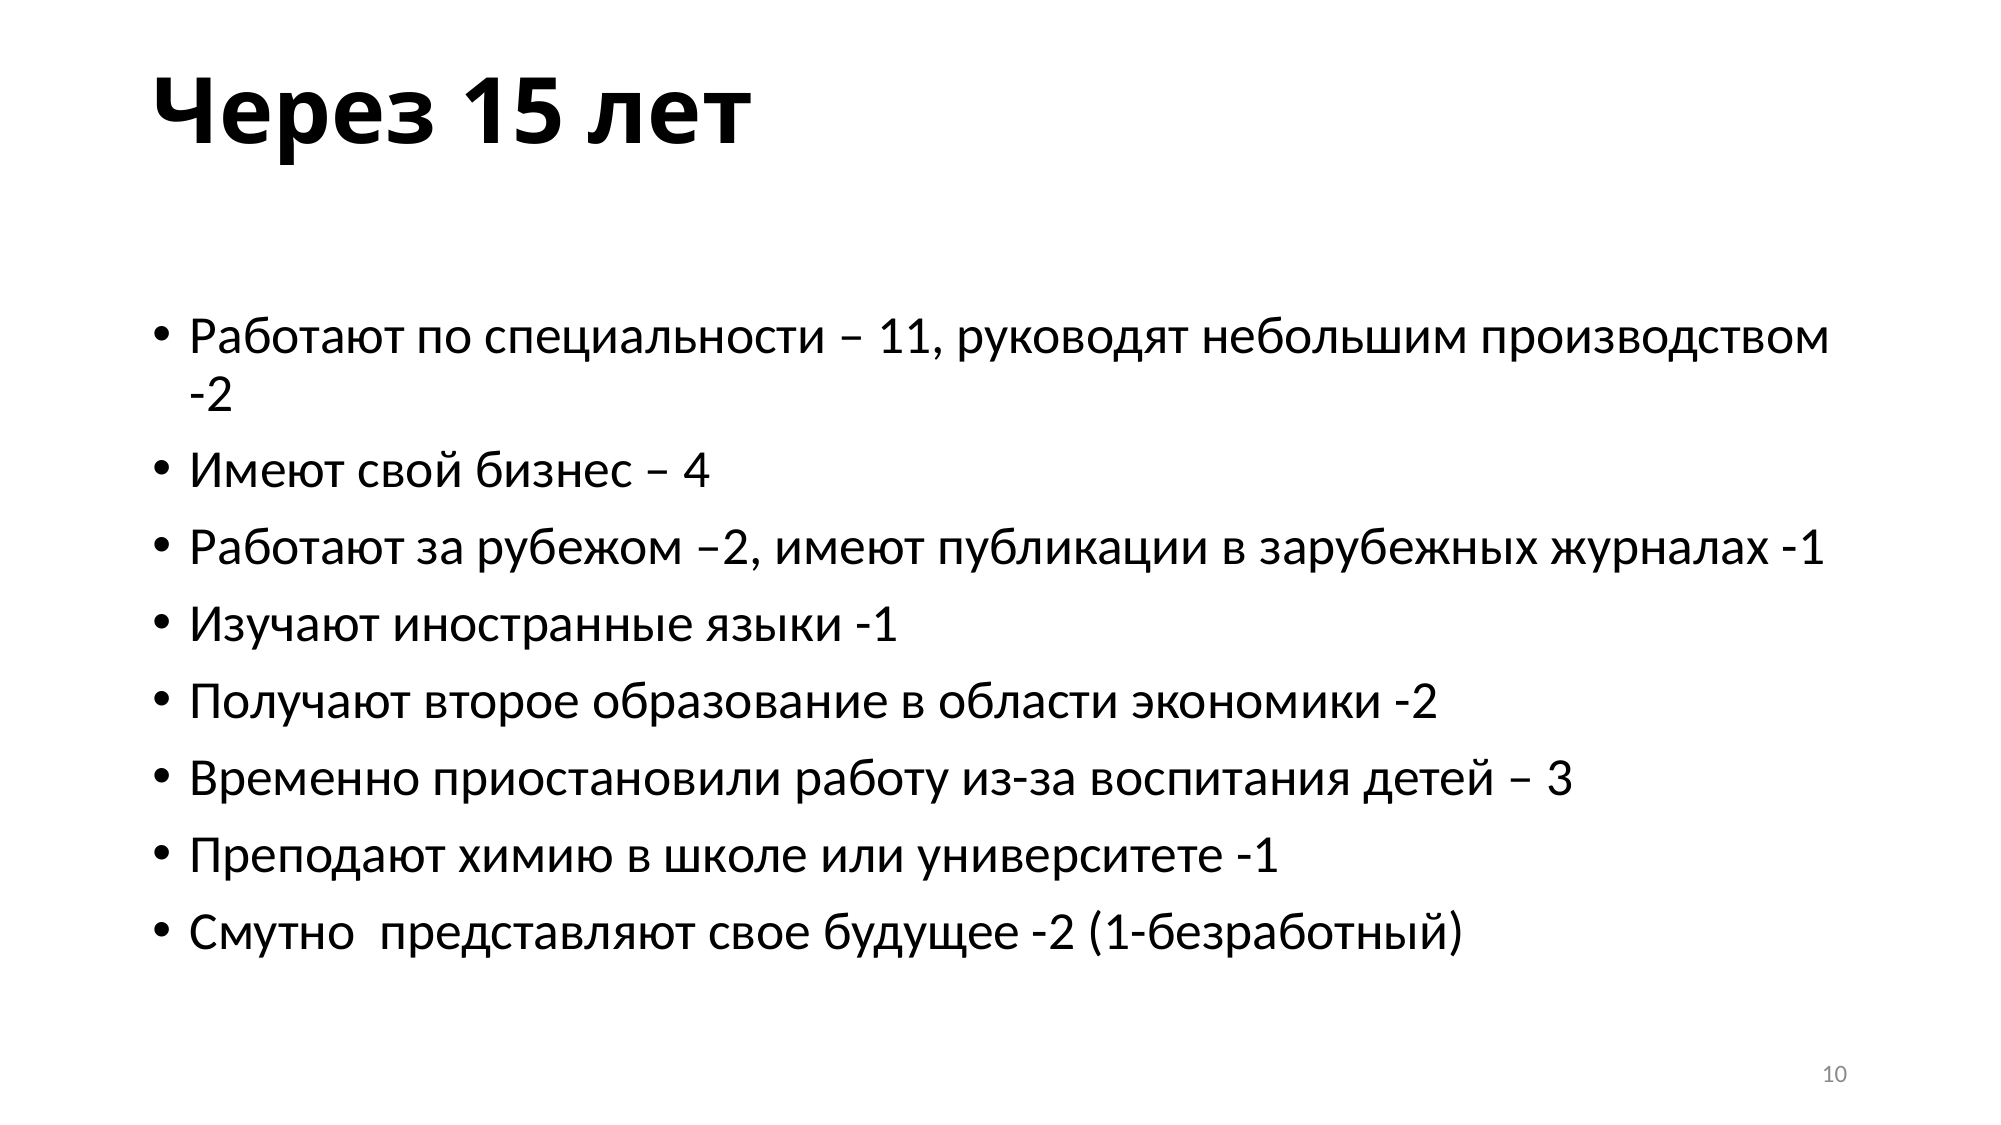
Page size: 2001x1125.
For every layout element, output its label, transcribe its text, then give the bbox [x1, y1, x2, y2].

list Работают по специальности – 11, руководят небольшим производством -2 Имеют свой бизнес – 4 Работают за рубежом –2, имеют публикации в зарубежных журналах -1 Изучают иностранные языки -1 Получают второе образование в области экономики -2 Временно приостановили работу из-за воспитания детей – 3 Преподают химию в школе или университете -1 Смутно представляют свое будущее -2 (1-безработный) [137, 299, 1863, 1014]
title Через 15 лет [137, 59, 1863, 278]
slide_number 10 [1412, 1042, 1863, 1103]
